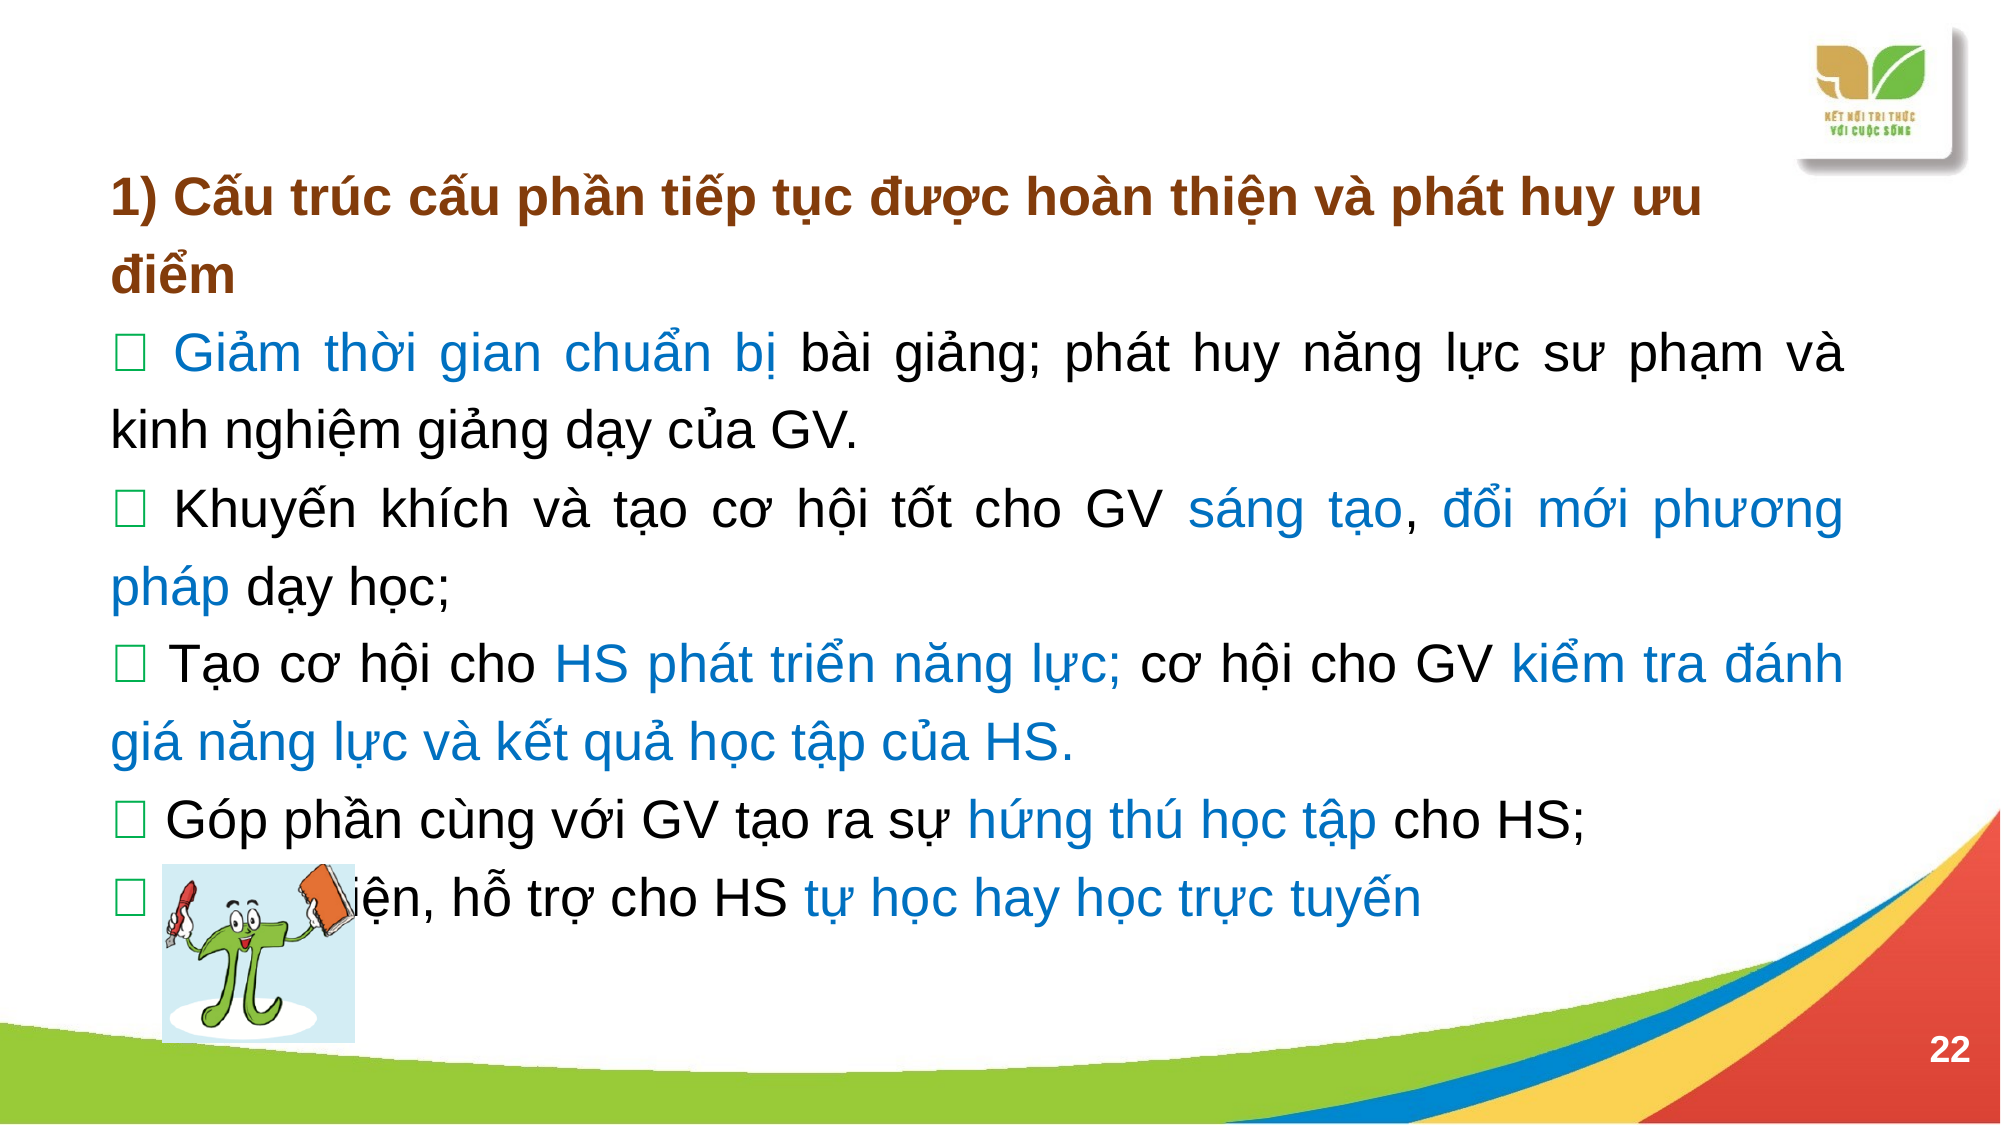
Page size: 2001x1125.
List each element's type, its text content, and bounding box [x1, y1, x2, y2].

picture [0, 0, 2001, 1125]
text_box 1) Cấu trúc cấu phần tiếp tục được hoàn thiện và phát huy ưu điểm 🌷 Giảm thời gian chuẩn bị bài giảng; phát huy năng lực sư phạm và kinh nghiệm giảng dạy của GV. 🌷 Khuyến khích và tạo cơ hội tốt cho GV sáng tạo, đổi mới phương pháp dạy học; 🌷 Tạo cơ hội cho HS phát triển năng lực; cơ hội cho GV kiểm tra đánh giá năng lực và kết quả học tập của HS. 🌷 Góp phần cùng với GV tạo ra sự hứng thú học tập cho HS; 🌷 Thân thiện, hỗ trợ cho HS tự học hay học trực tuyến [94, 140, 1861, 936]
